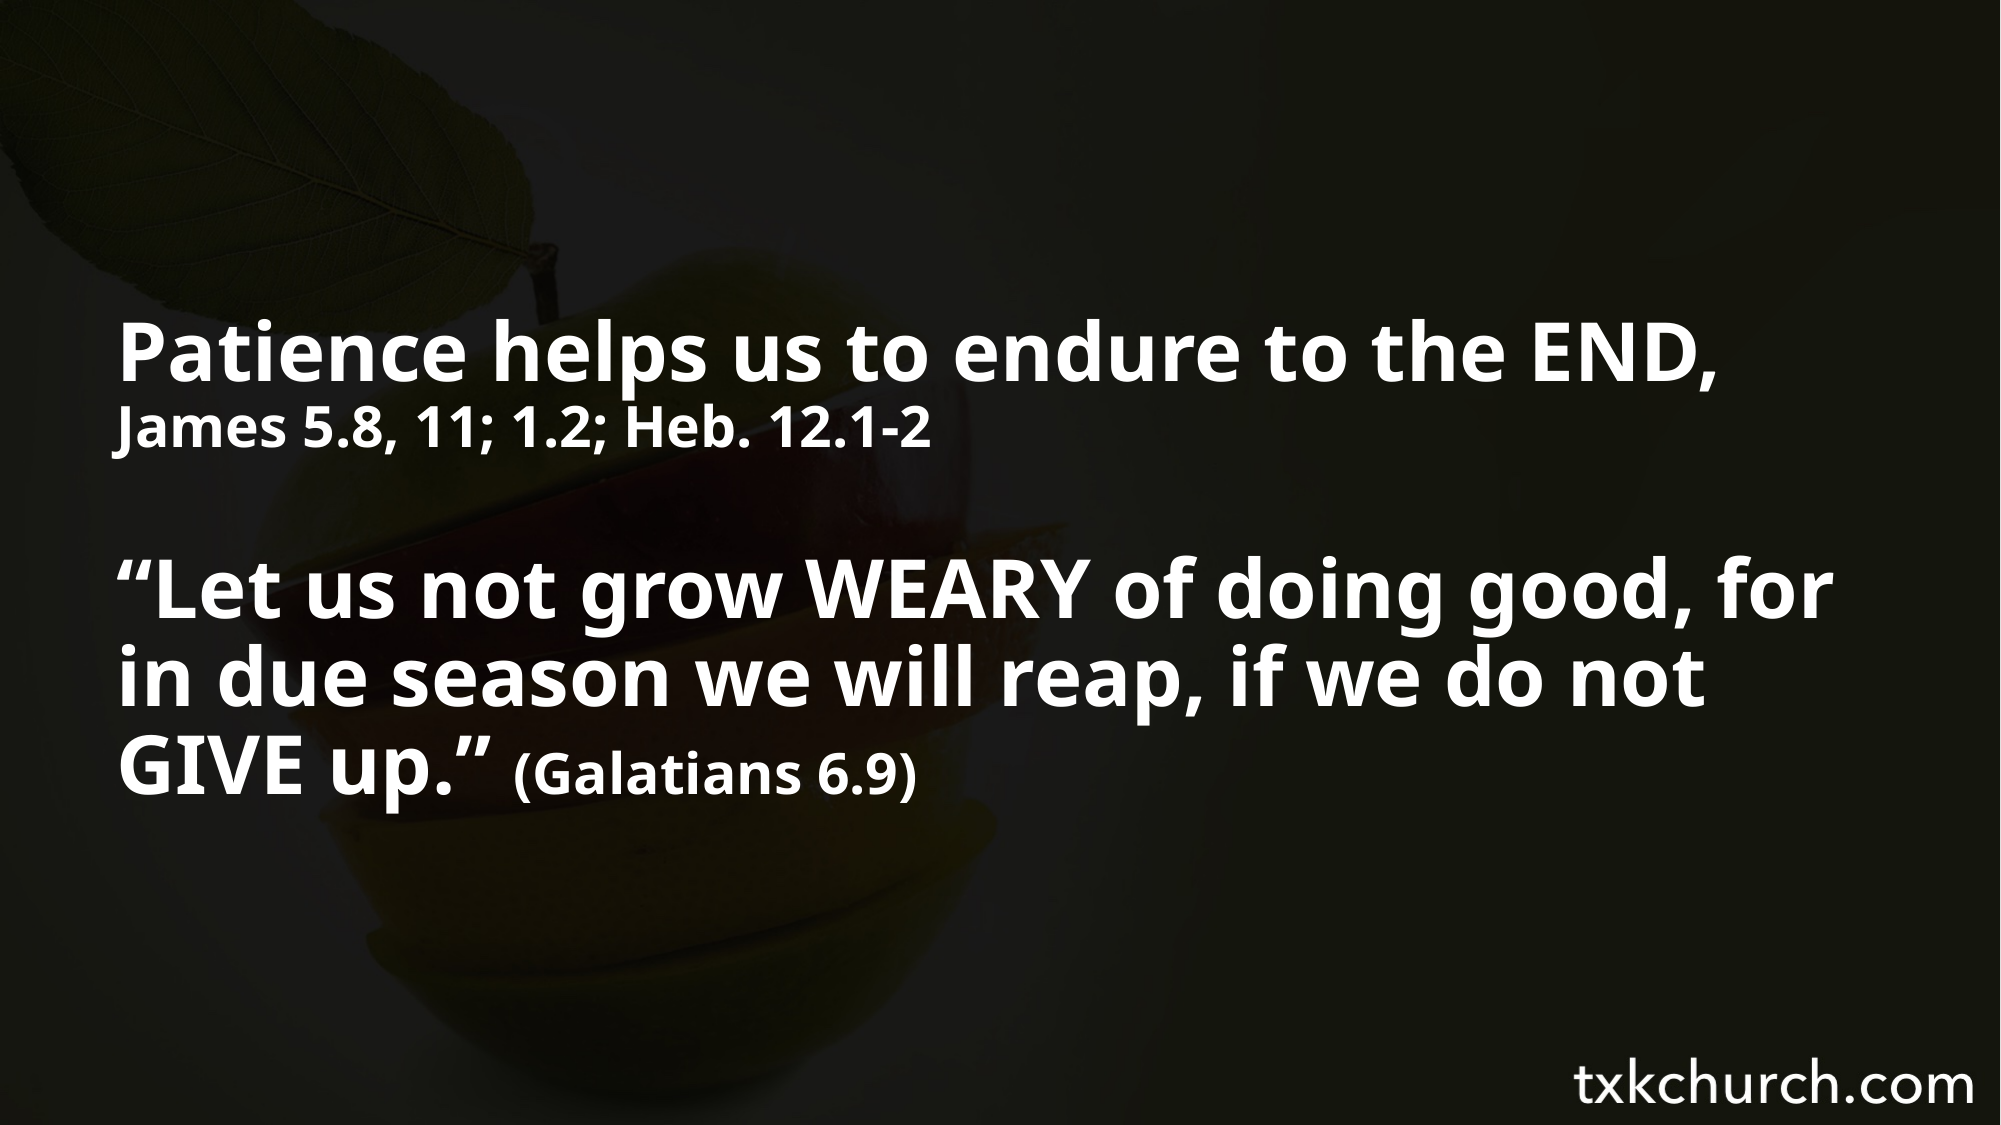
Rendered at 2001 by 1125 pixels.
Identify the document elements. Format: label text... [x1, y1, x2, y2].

list Patience helps us to endure to the END, James 5.8, 11; 1.2; Heb. 12.1-2 “Let us not grow WEARY of doing good, for in due season we will reap, if we do not GIVE up.” (Galatians 6.9) [101, 303, 1899, 822]
picture [0, 0, 2001, 1125]
